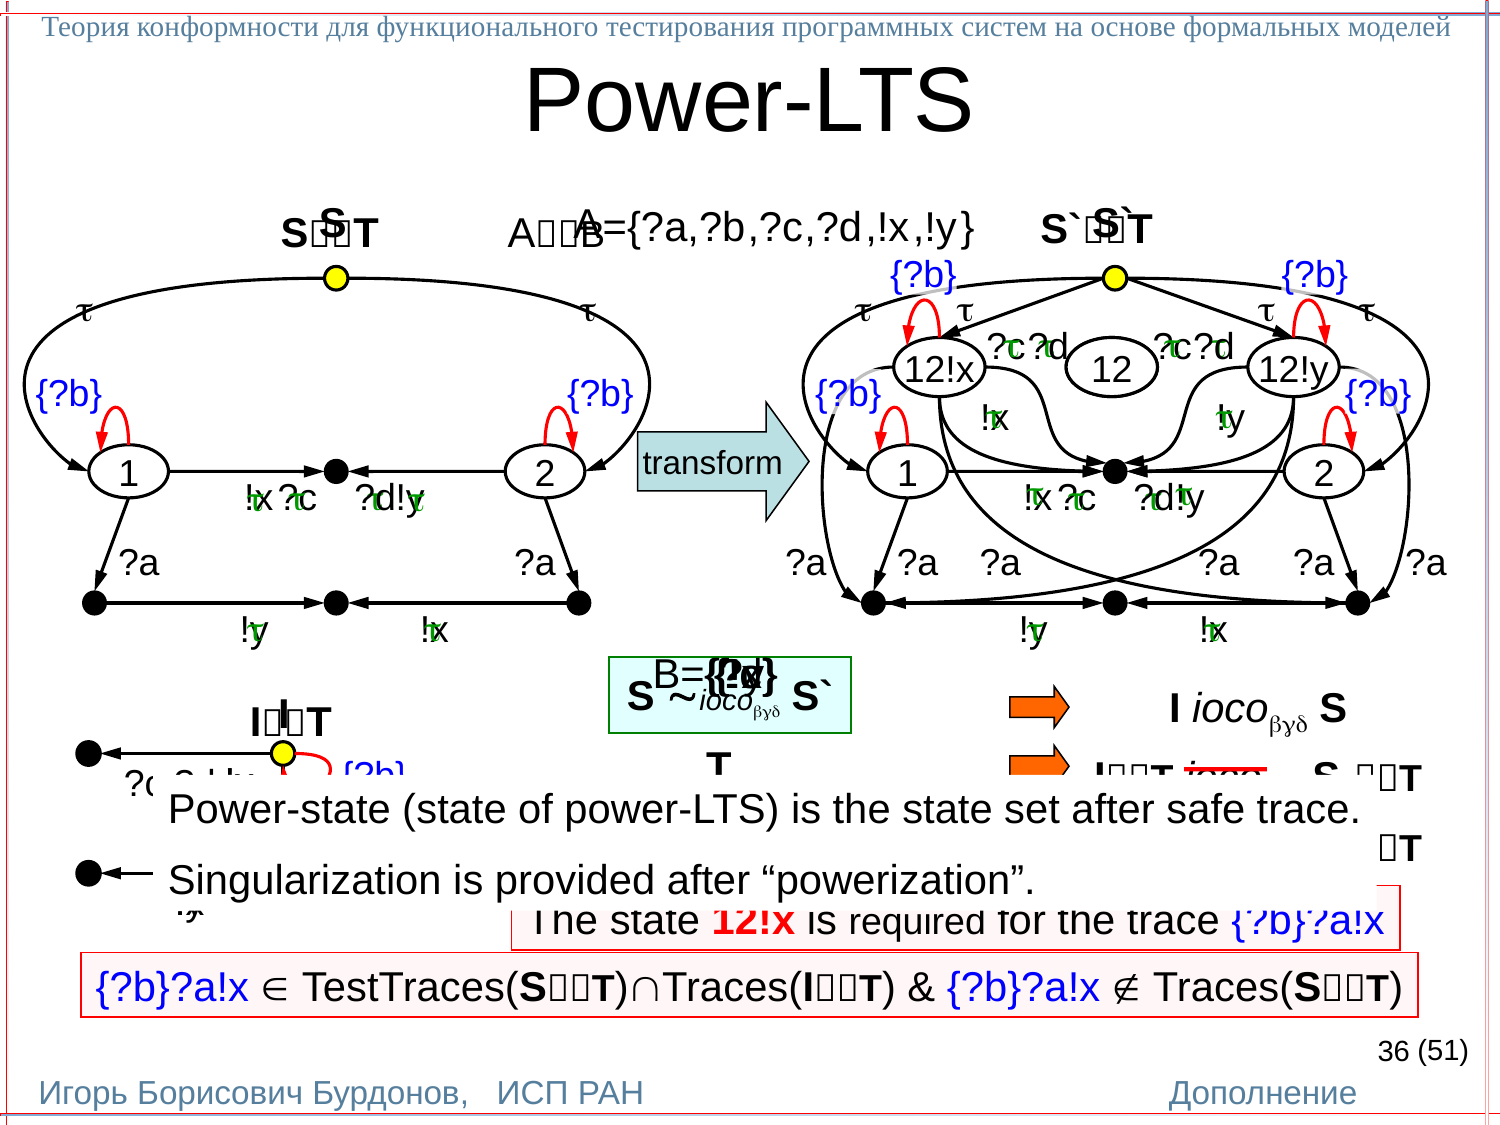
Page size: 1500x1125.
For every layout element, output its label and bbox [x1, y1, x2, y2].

text_box [0, 0, 1500, 1125]
